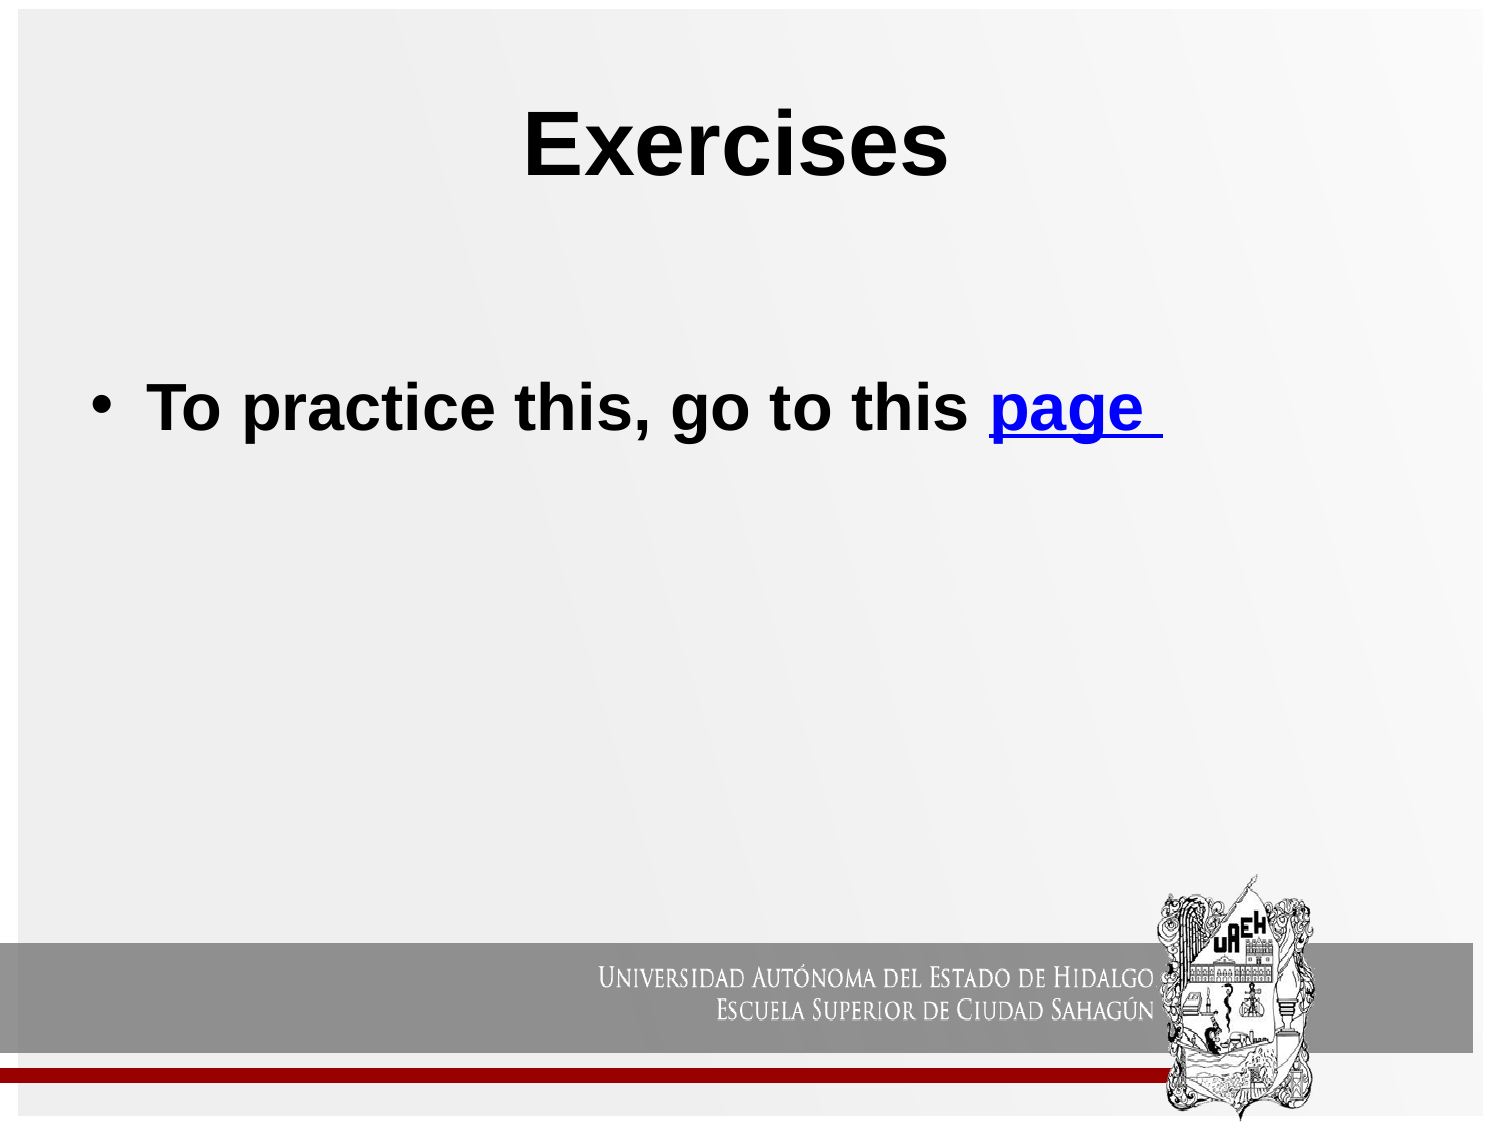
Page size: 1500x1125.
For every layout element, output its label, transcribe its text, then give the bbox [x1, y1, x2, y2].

picture [0, 0, 1500, 1125]
title Exercises [75, 45, 1425, 233]
list To practice this, go to this page [75, 262, 1425, 1005]
